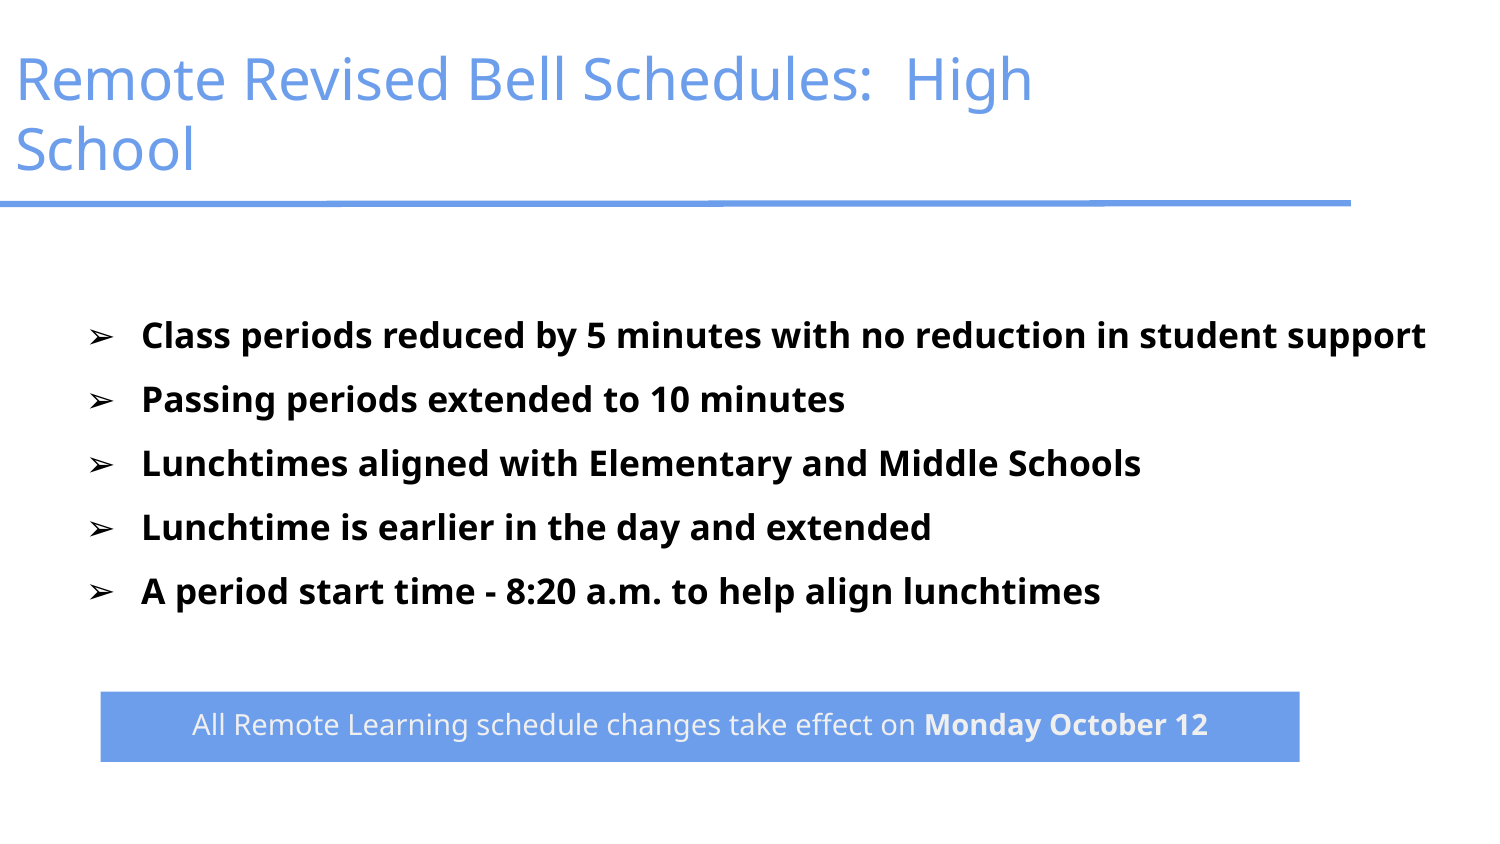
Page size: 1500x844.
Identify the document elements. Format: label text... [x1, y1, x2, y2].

list Class periods reduced by 5 minutes with no reduction in student support Passing periods extended to 10 minutes Lunchtimes aligned with Elementary and Middle Schools Lunchtime is earlier in the day and extended A period start time - 8:20 a.m. to help align lunchtimes [51, 277, 1449, 692]
title Remote Revised Bell Schedules: High School [0, 27, 1206, 184]
text_box All Remote Learning schedule changes take effect on Monday October 12 [100, 691, 1300, 762]
